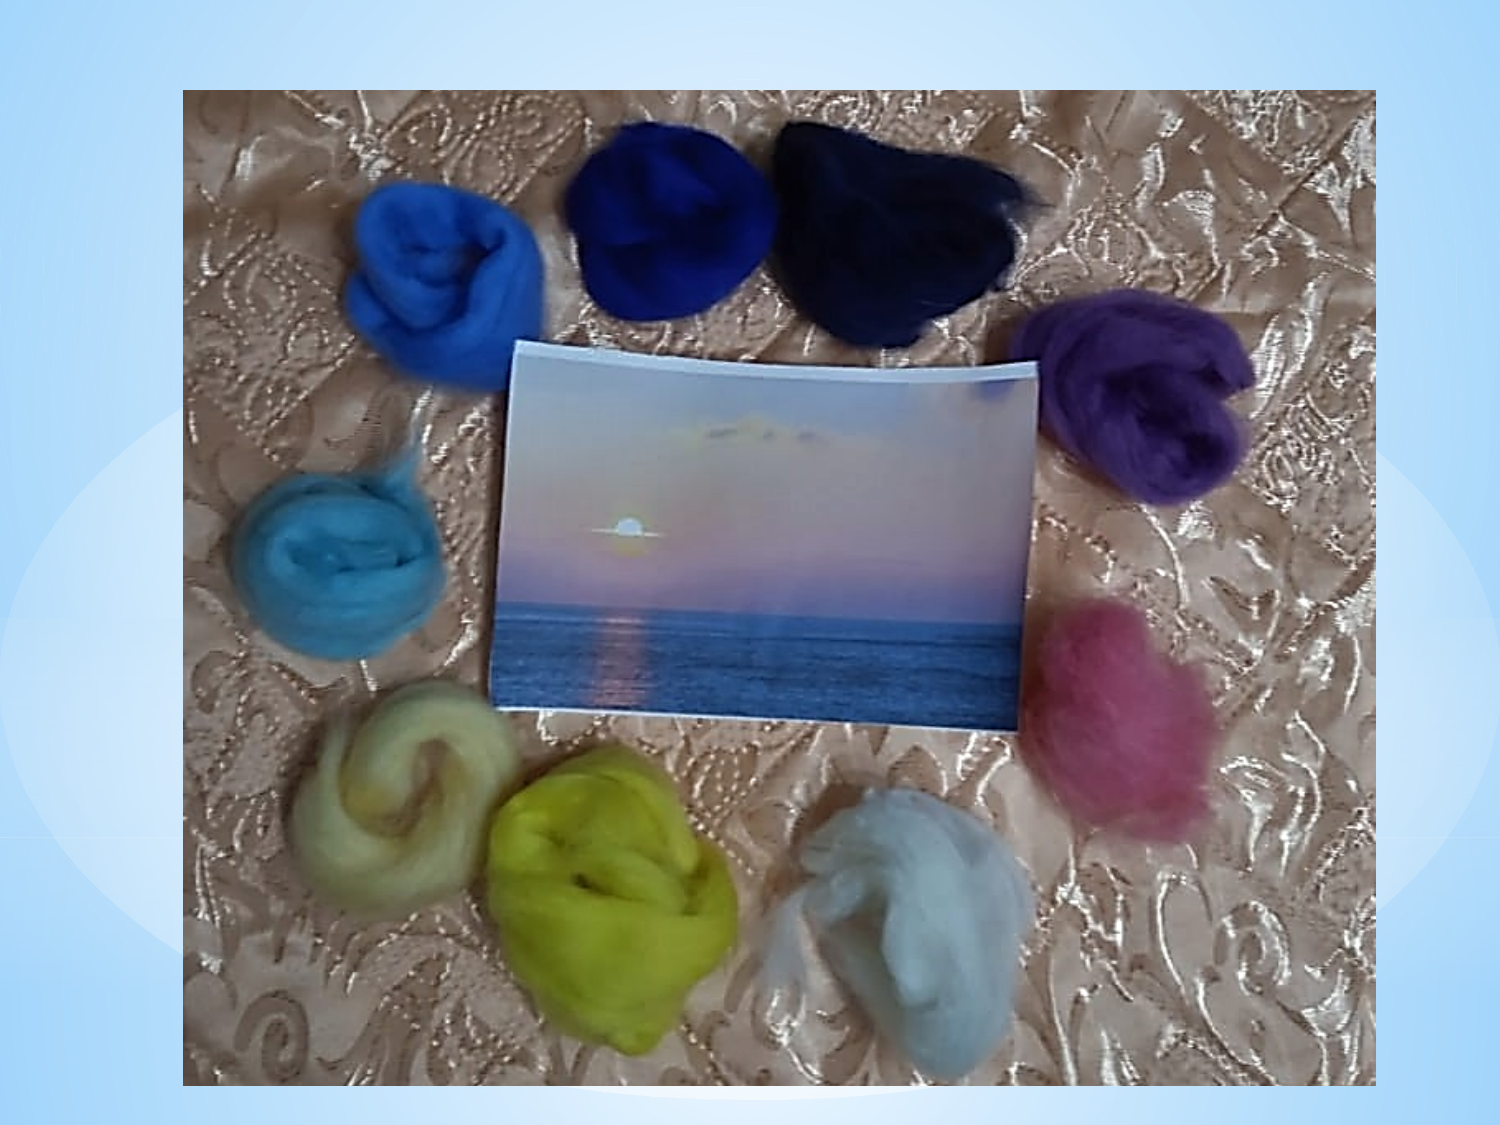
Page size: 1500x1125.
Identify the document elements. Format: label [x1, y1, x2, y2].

list [182, 90, 1377, 1086]
